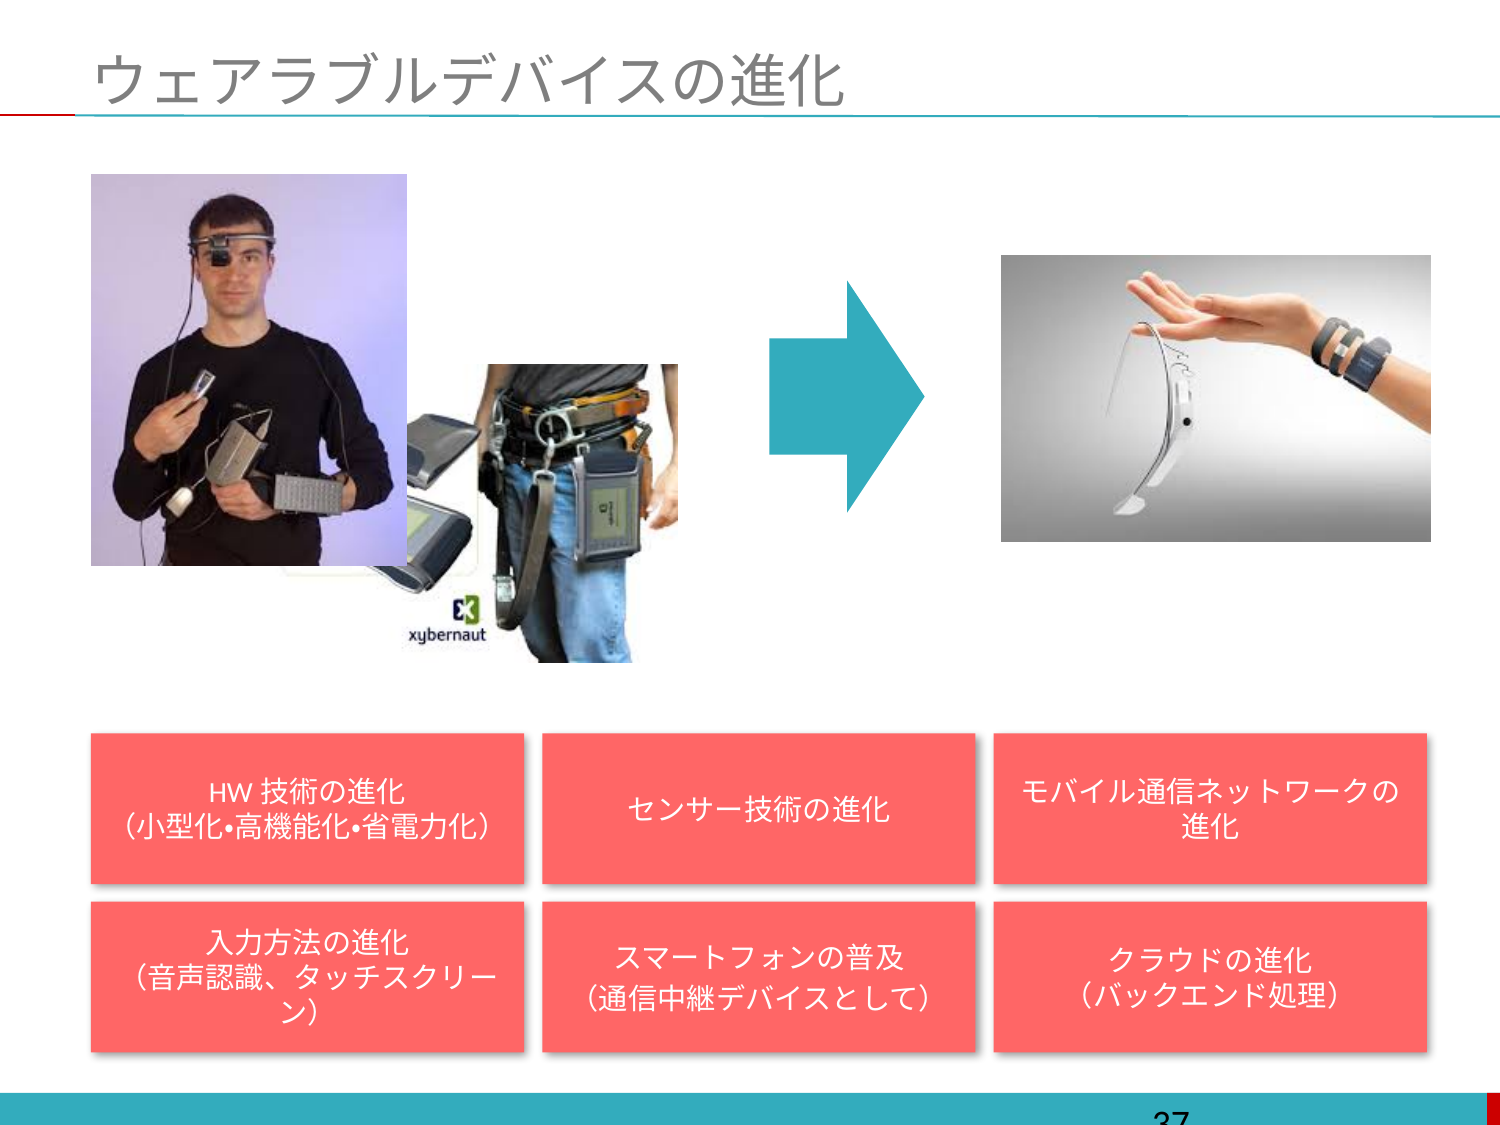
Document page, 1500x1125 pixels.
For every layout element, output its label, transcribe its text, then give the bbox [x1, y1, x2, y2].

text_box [90, 174, 1431, 663]
text_box クラウドの進化 （バックエンド処理） [993, 901, 1427, 1053]
text_box モバイル通信ネットワークの進化 [993, 733, 1427, 885]
text_box HW技術の進化 （小型化・高機能化・省電力化） [90, 733, 525, 885]
text_box 入力方法の進化 （音声認識、タッチスクリーン） [90, 901, 525, 1053]
text_box センサー技術の進化 [542, 733, 976, 885]
title ウェアラブルデバイスの進化 [75, 45, 1500, 114]
slide_number 37 [1137, 1091, 1488, 1125]
text_box スマートフォンの普及 （通信中継デバイスとして） [542, 901, 976, 1053]
